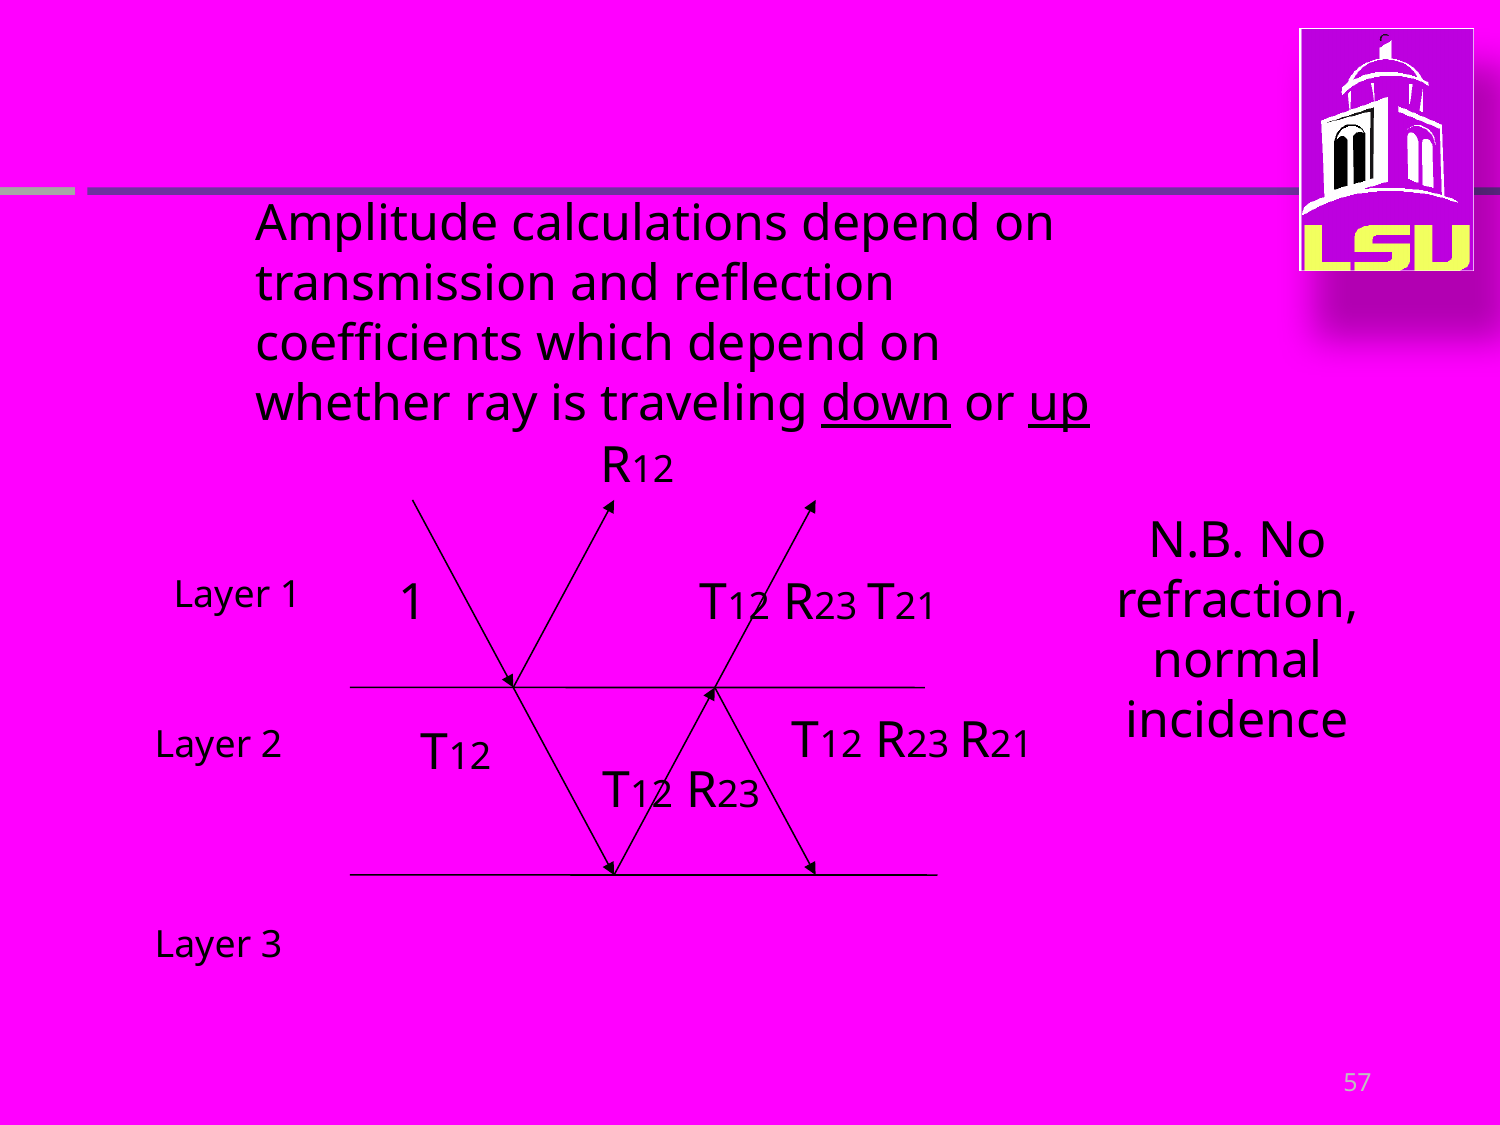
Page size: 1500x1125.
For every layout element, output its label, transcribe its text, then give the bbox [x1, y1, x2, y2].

text_box Layer 2 [139, 712, 298, 773]
text_box Layer 3 [139, 912, 298, 973]
text_box T12 R23 R21 [762, 699, 1063, 775]
text_box T12 [337, 712, 575, 788]
text_box Layer 1 [137, 562, 338, 623]
text_box 1 [350, 562, 475, 638]
text_box R12 [512, 424, 763, 500]
text_box T12 R23 T21 [662, 562, 975, 638]
text_box [587, 825, 614, 875]
text_box [475, 616, 514, 688]
text_box [580, 500, 615, 562]
picture [1299, 28, 1474, 271]
text_box N.B. No refraction, normal incidence [1049, 499, 1425, 755]
text_box [681, 688, 715, 749]
text_box [788, 825, 816, 875]
text_box [782, 499, 816, 562]
text_box T12 R23 [524, 749, 838, 825]
text_box Amplitude calculations depend on transmission and reflection coefficients which depend on whether ray is traveling down or up [240, 182, 1141, 438]
text_box [512, 562, 638, 638]
